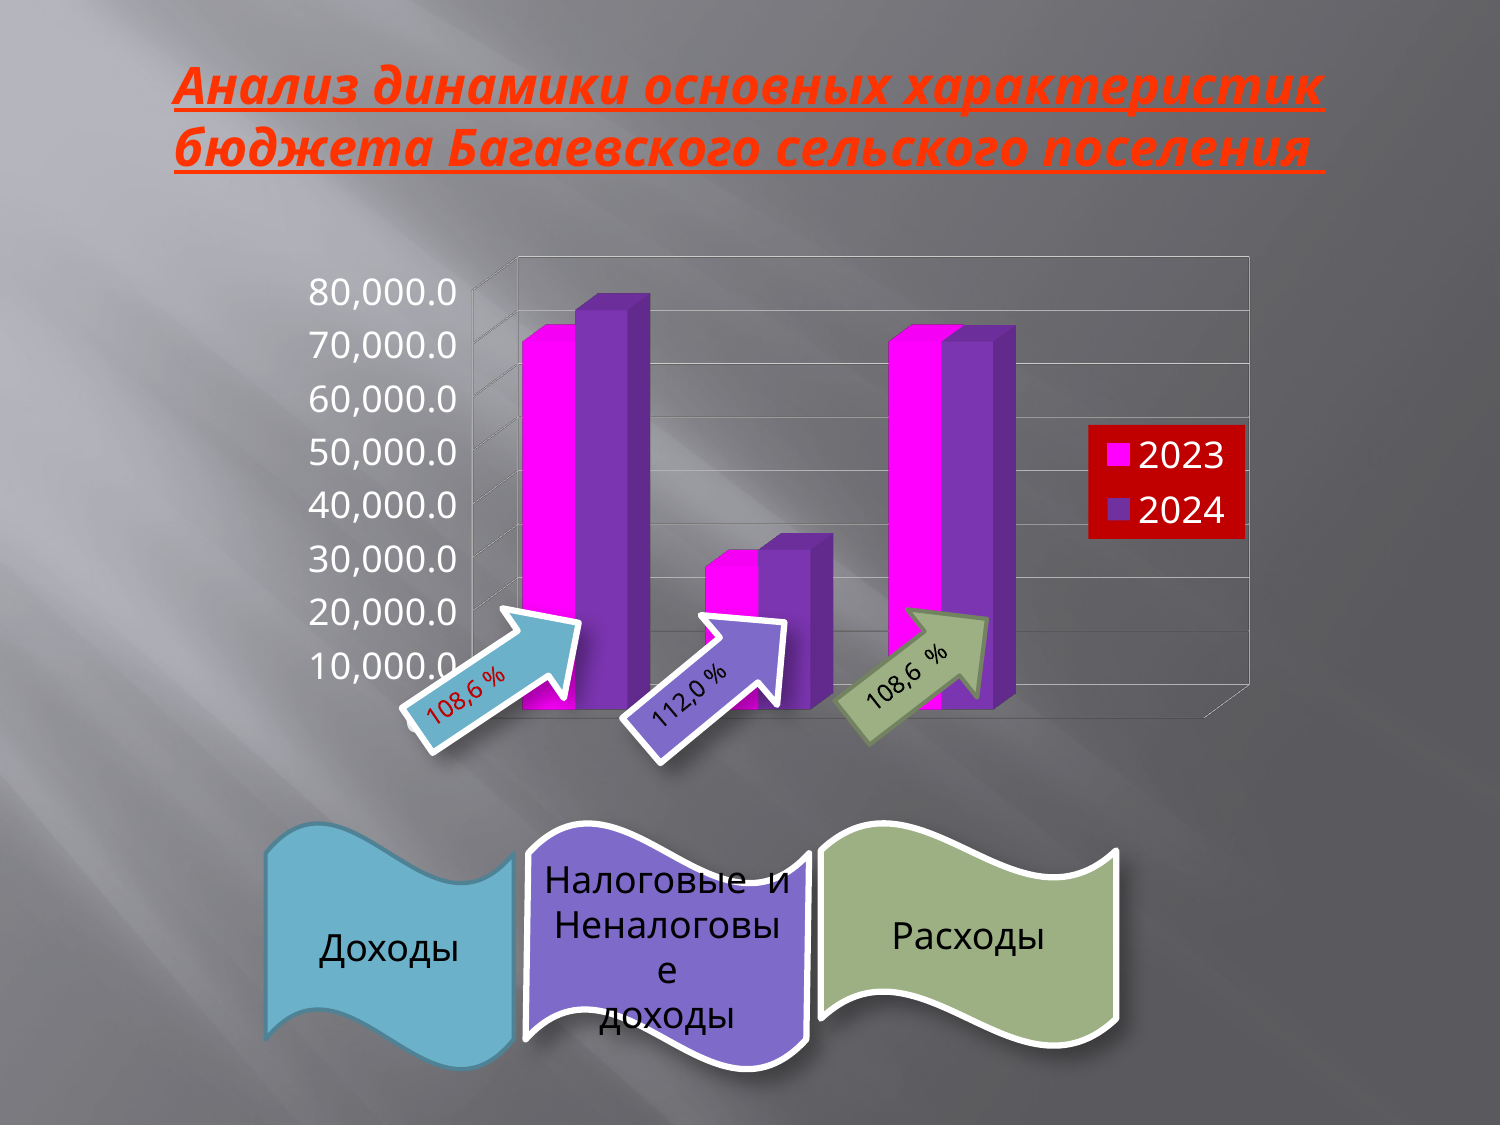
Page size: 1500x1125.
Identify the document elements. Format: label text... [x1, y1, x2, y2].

text_box Налоговые и Неналоговые доходы [522, 842, 813, 1073]
text_box Доходы [263, 842, 516, 1072]
text_box Расходы [817, 842, 1120, 1049]
chart [76, 196, 1402, 799]
title Анализ динамики основных характеристик бюджета Багаевского сельского поселения [75, 45, 1425, 185]
